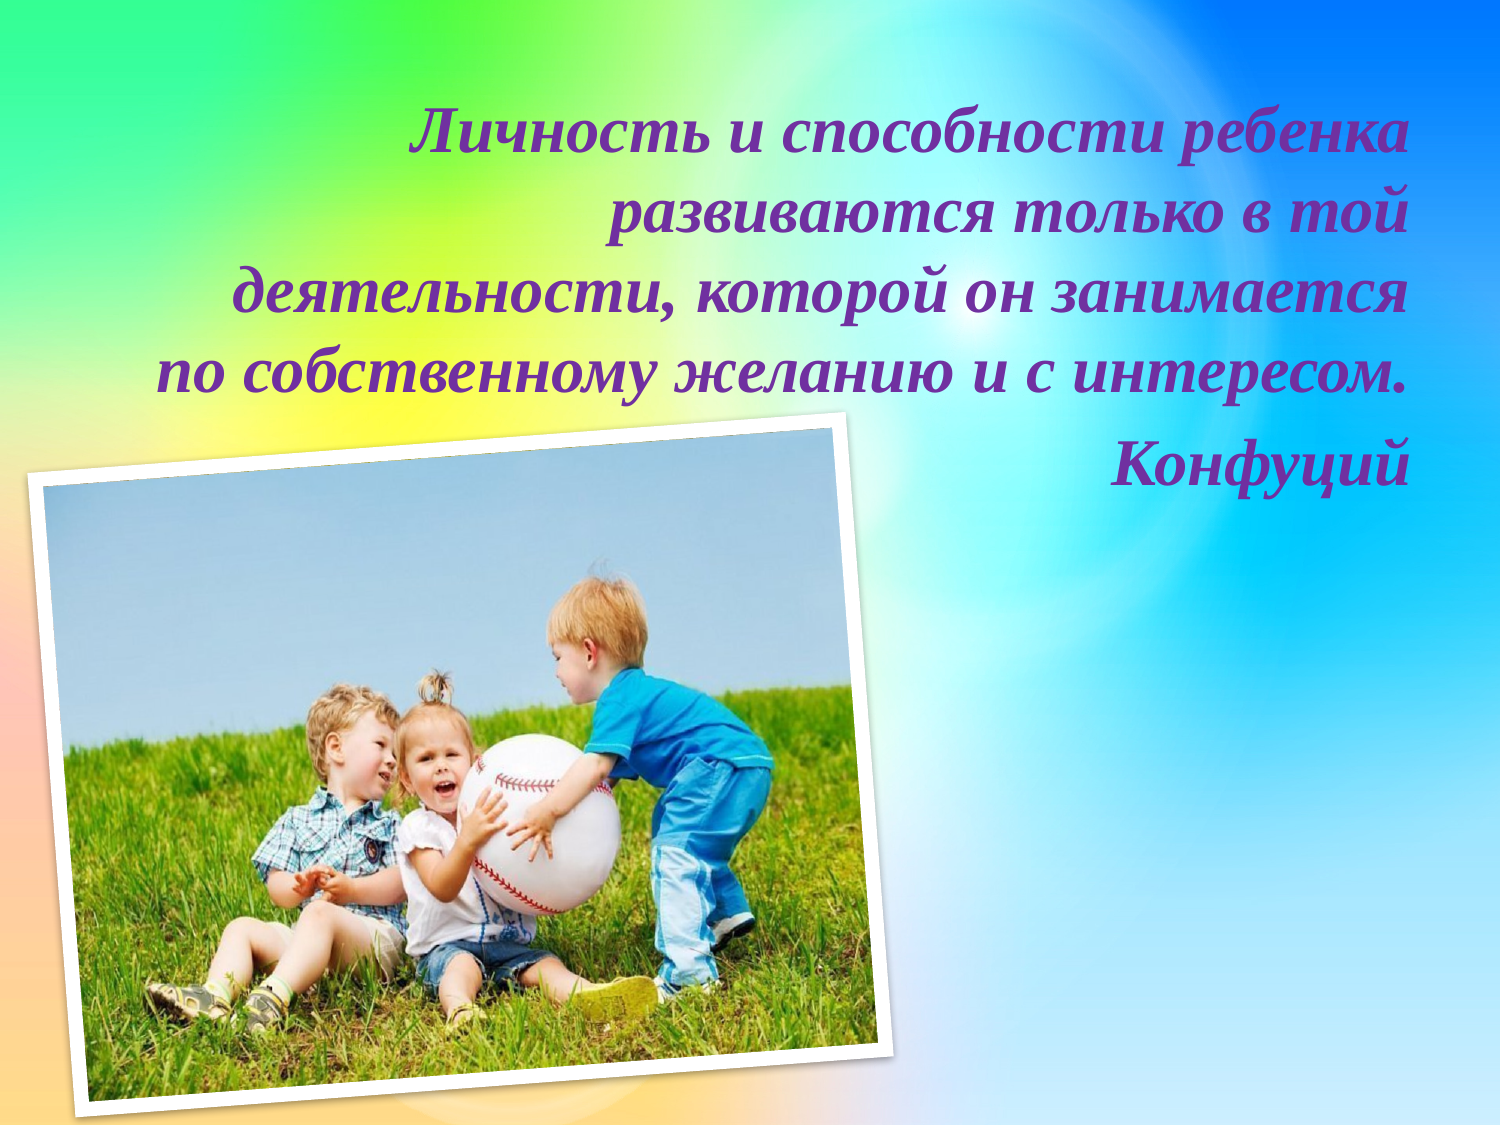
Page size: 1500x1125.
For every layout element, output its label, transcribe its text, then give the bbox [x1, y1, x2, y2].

list Личность и способности ребенка развиваются только в той деятельности, которой он занимается по собственному желанию и с интересом. Конфуций [76, 78, 1427, 875]
picture [0, 0, 1500, 1125]
